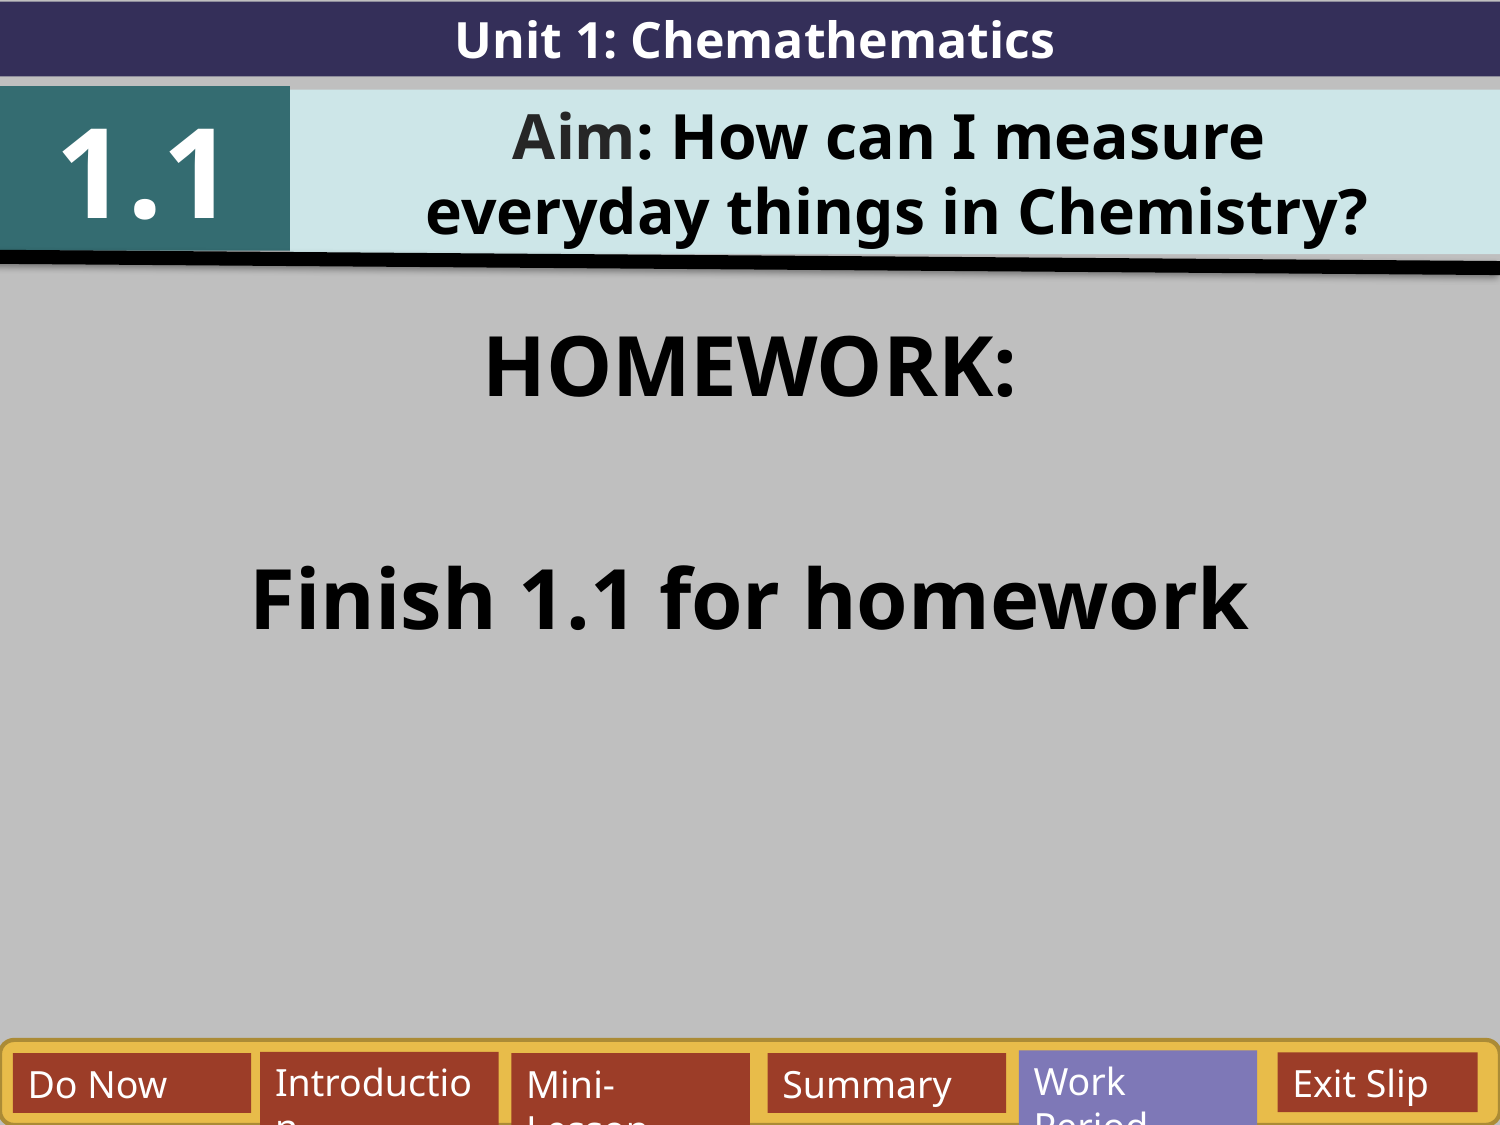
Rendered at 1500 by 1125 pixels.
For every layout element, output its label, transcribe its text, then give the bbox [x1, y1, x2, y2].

text_box 1.1 [0, 86, 290, 250]
text_box Unit 1: Chemathematics [0, 1, 1500, 77]
subtitle HOMEWORK: Finish 1.1 for homework [0, 305, 1500, 1039]
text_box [0, 256, 1500, 269]
text_box Aim: How can I measure everyday things in Chemistry? [290, 89, 1500, 255]
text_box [0, 1039, 1500, 1125]
